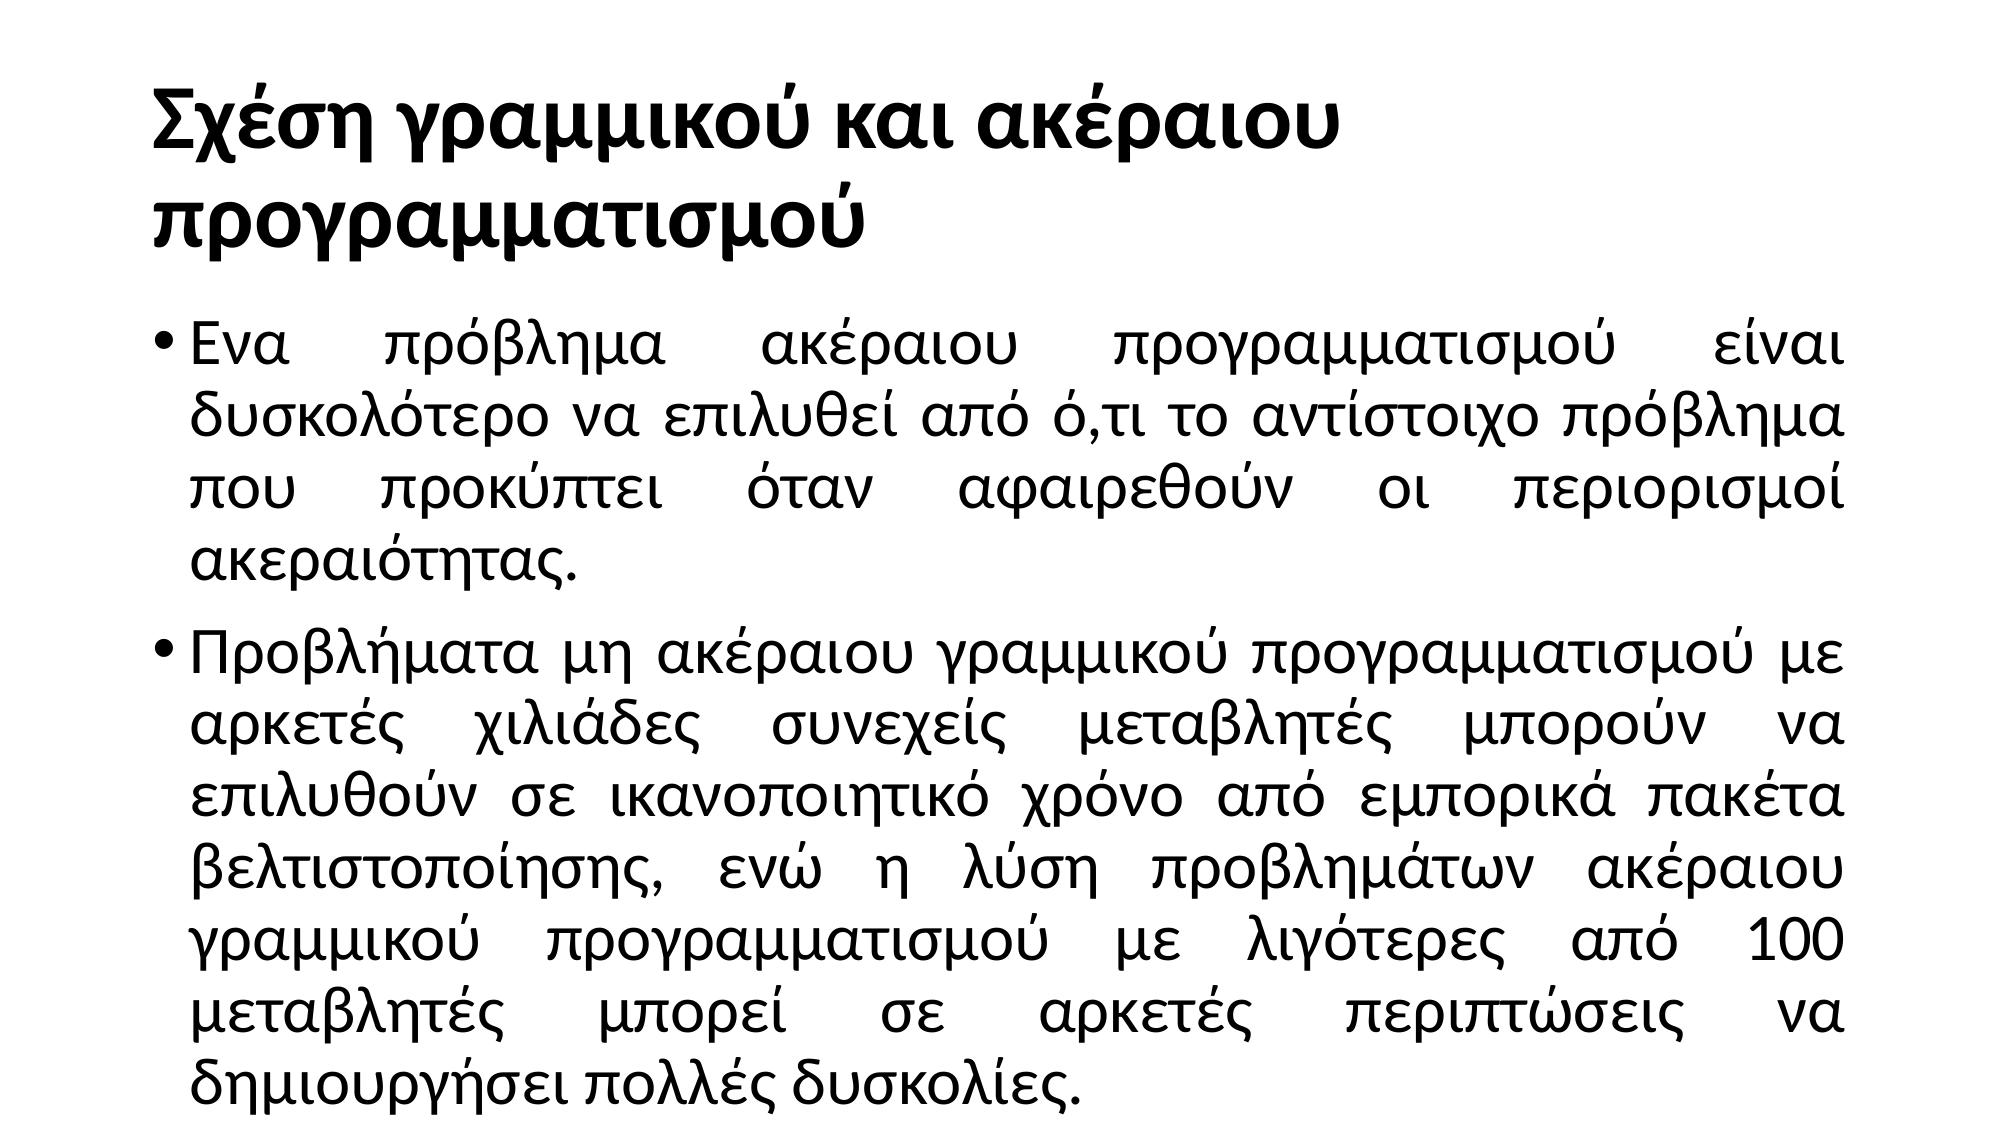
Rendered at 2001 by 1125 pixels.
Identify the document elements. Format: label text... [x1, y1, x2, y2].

title Σχέση γραμμικού και ακέραιου προγραμματισμού [137, 59, 1863, 278]
list Ενα πρόβλημα ακέραιου προγραμματισμού είναι δυσκολότερο να επιλυθεί από ό,τι το αντίστοιχο πρόβλημα που προκύπτει όταν αφαιρεθούν οι περιορισμοί ακεραιότητας. Προβλήματα μη ακέραιου γραμμικού προγραμματισμού με αρκετές χιλιάδες συνεχείς μεταβλητές μπορούν να επιλυθούν σε ικανοποιητικό χρόνο από εμπορικά πακέτα βελτιστοποίησης, ενώ η λύση προβλημάτων ακέραιου γραμμικού προγραμματισμού με λιγότερες από 100 μεταβλητές μπορεί σε αρκετές περιπτώσεις να δημιουργήσει πολλές δυσκολίες. [137, 299, 1863, 1014]
